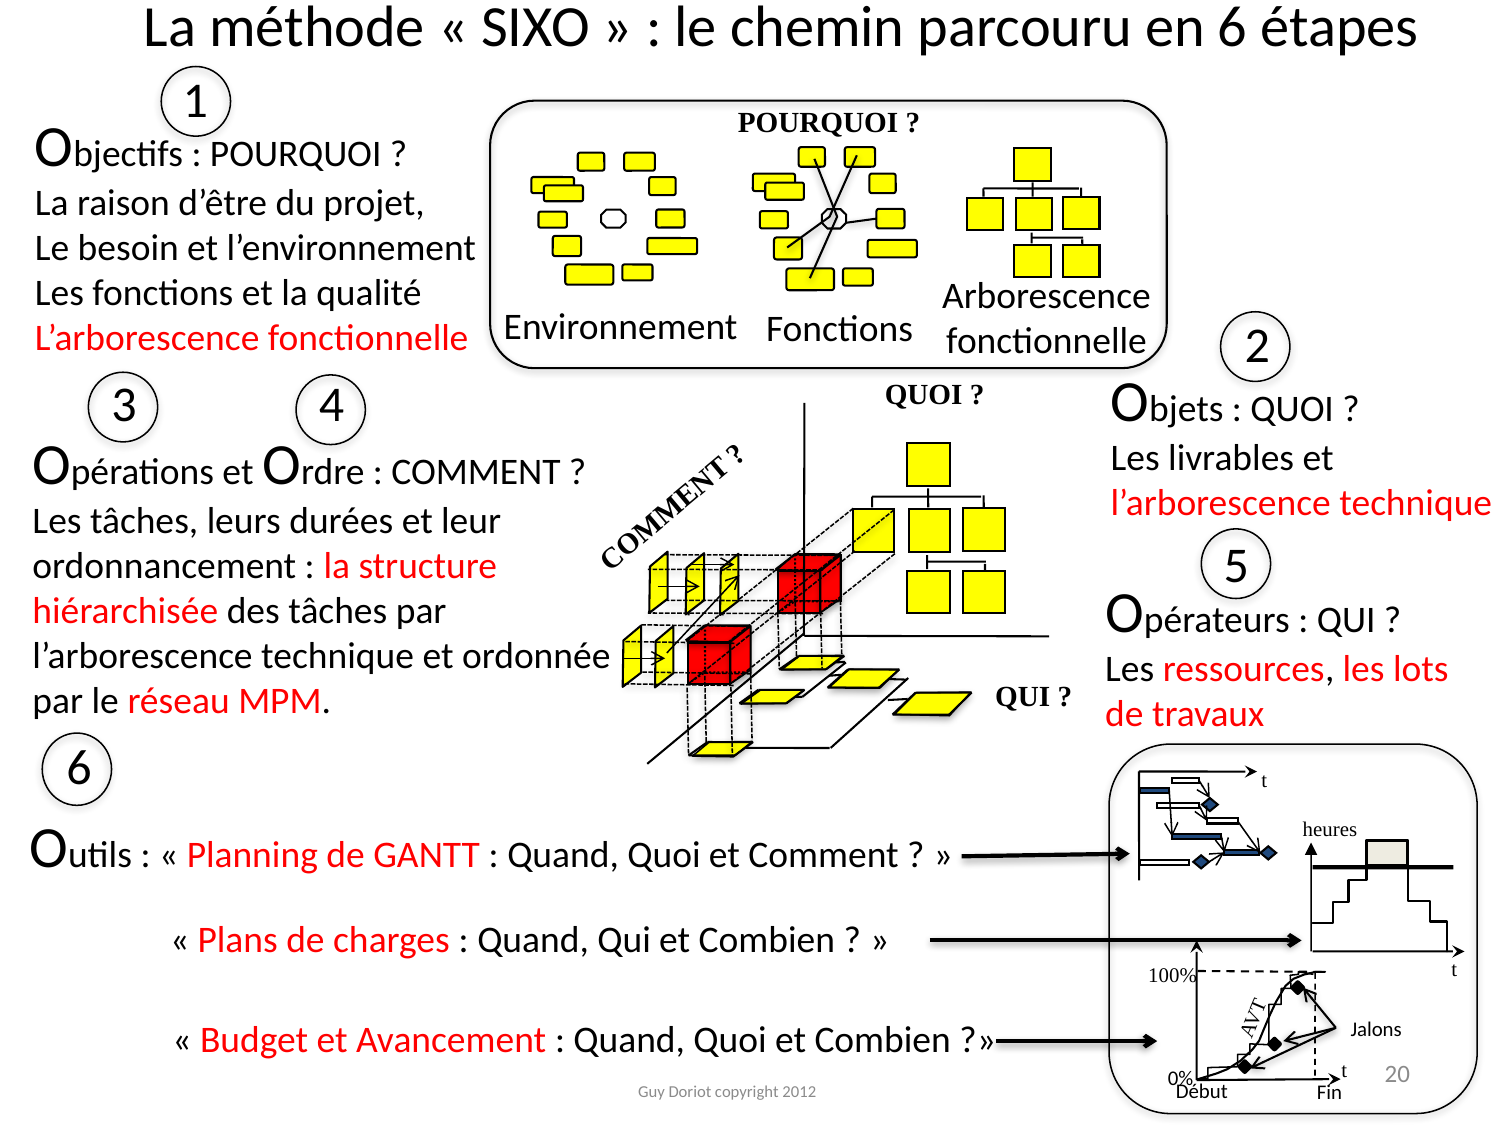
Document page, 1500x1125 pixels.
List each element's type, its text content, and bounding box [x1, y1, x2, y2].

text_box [646, 305, 1500, 765]
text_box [15, 60, 1168, 361]
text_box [12, 363, 842, 727]
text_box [142, 807, 1471, 982]
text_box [14, 726, 1478, 1114]
text_box La méthode « SIXO » : le chemin parcouru en 6 étapes [128, 0, 1434, 66]
